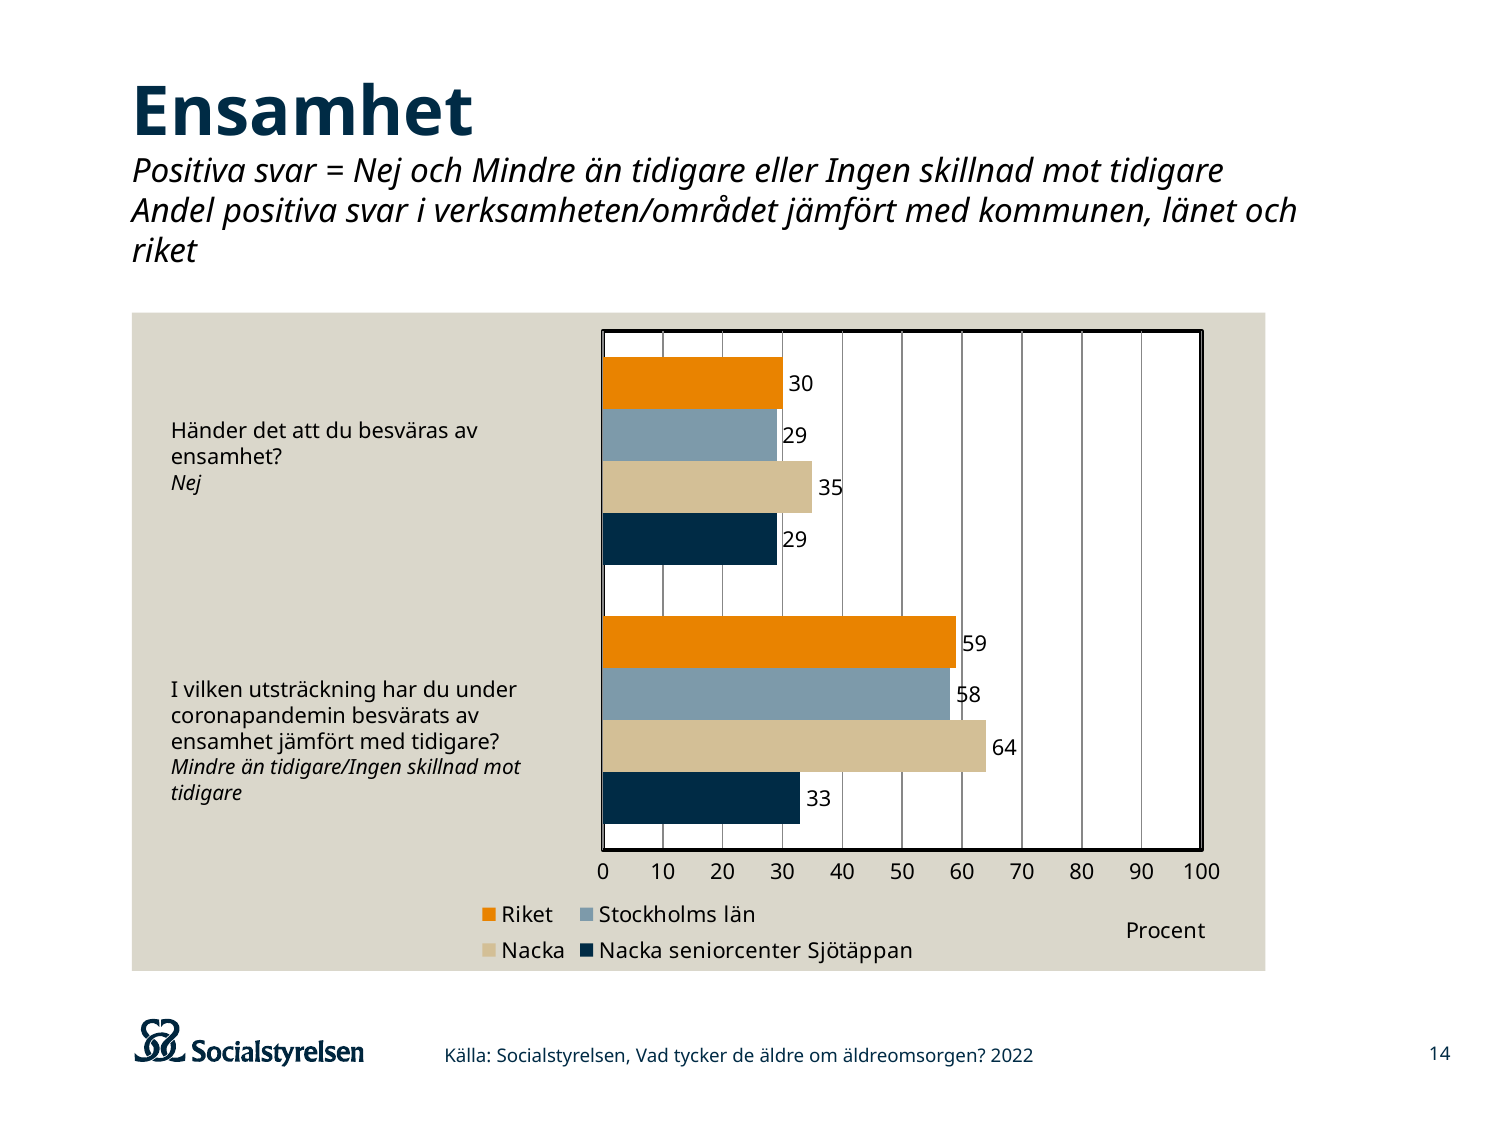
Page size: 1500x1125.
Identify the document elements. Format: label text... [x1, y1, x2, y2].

title Ensamhet Positiva svar = Nej och Mindre än tidigare eller Ingen skillnad mot tidigare Andel positiva svar i verksamheten/området jämfört med kommunen, länet och riket [131, 66, 1303, 313]
chart [131, 312, 1266, 972]
slide_number 14 [1379, 1032, 1451, 1077]
footer Källa: Socialstyrelsen, Vad tycker de äldre om äldreomsorgen? 2022 [444, 1032, 1110, 1077]
